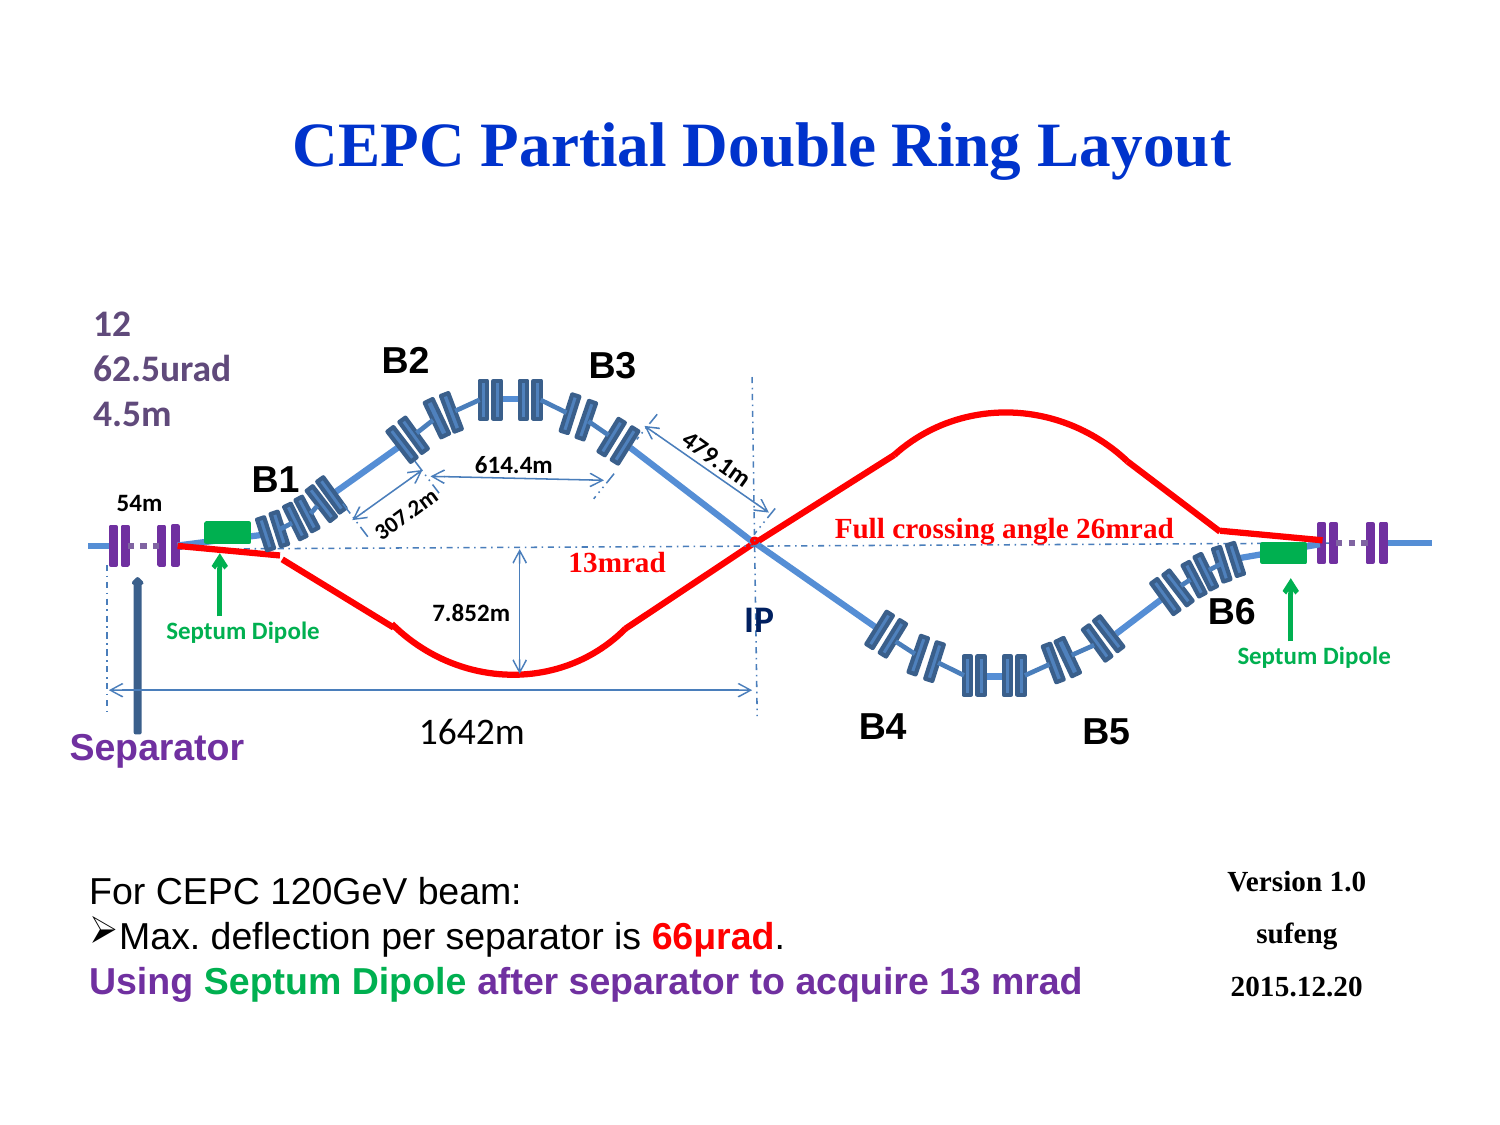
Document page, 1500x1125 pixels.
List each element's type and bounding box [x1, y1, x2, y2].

text_box [53, 94, 1433, 1012]
